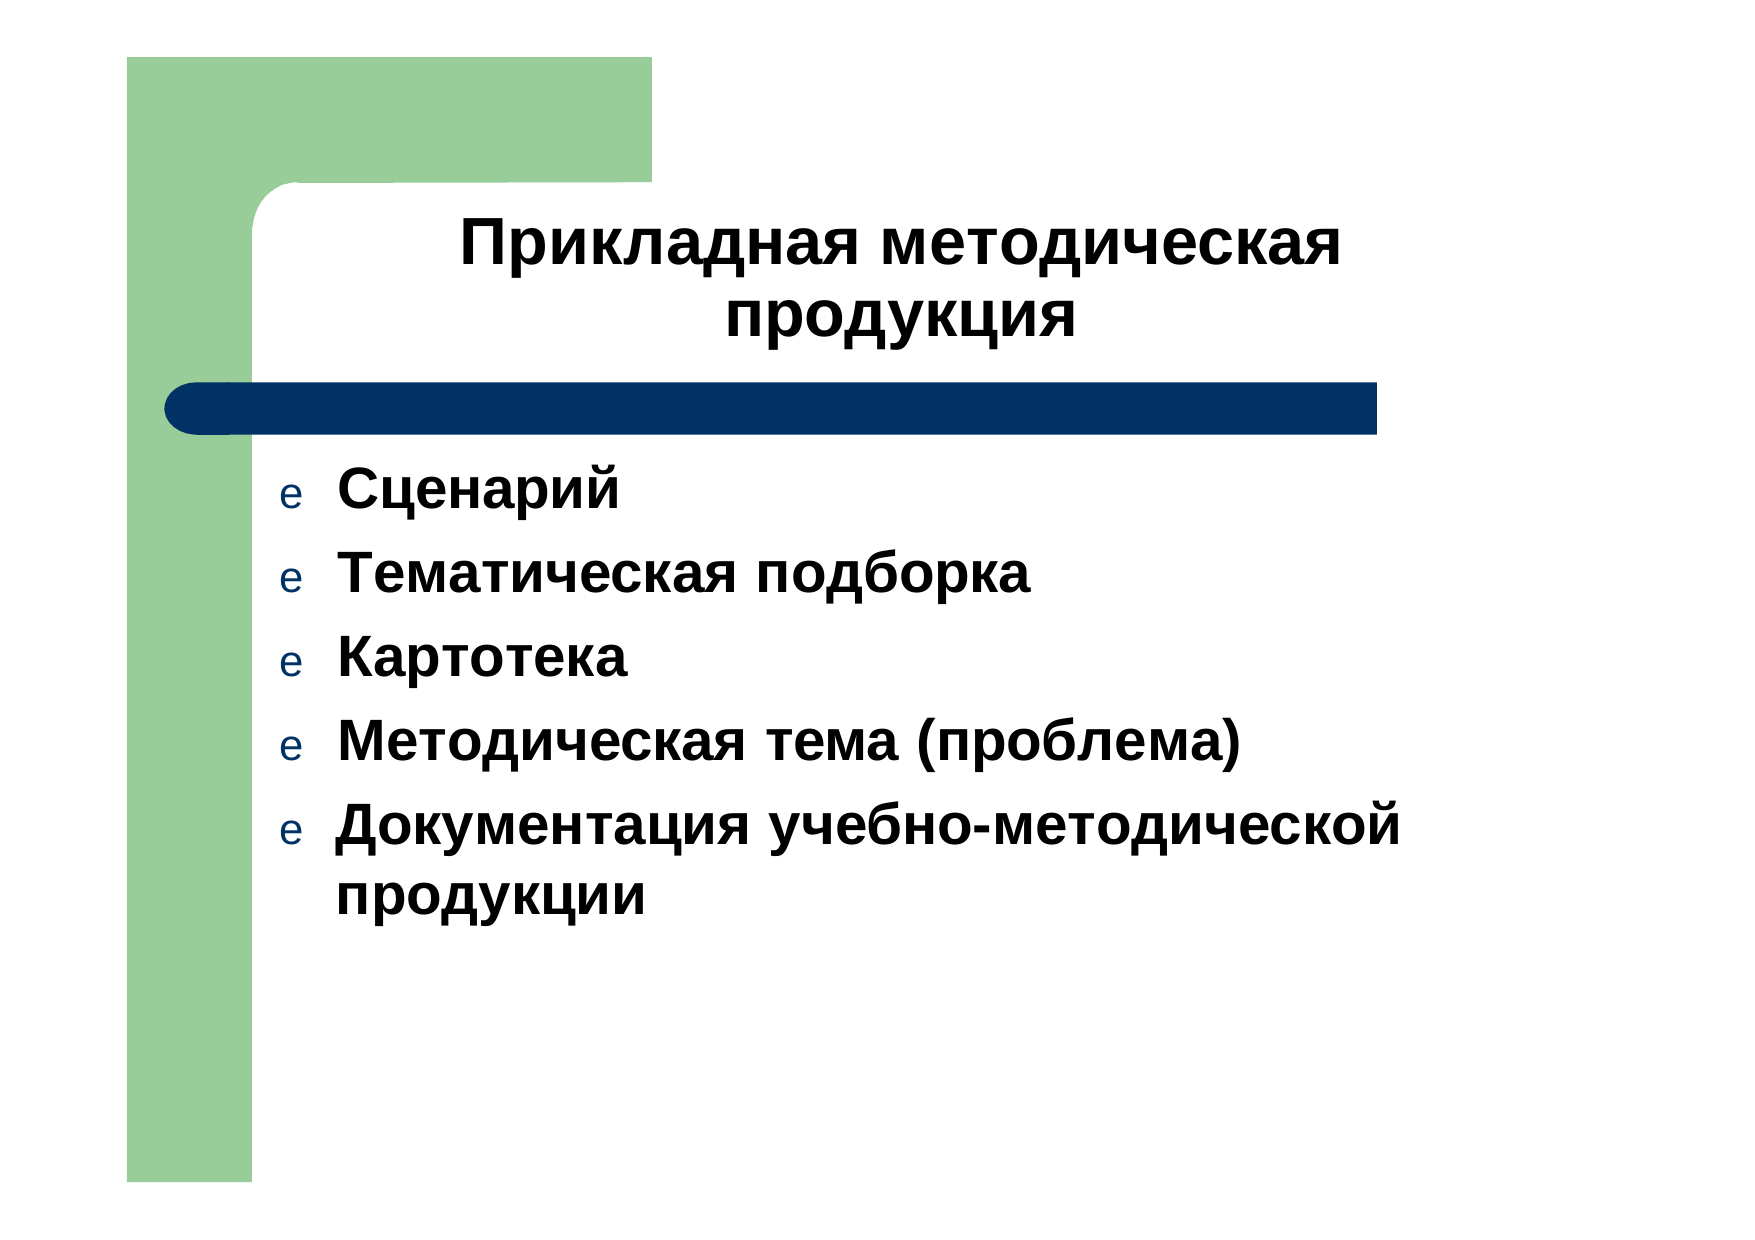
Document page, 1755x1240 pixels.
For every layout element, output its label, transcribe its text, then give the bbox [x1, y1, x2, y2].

text_box e Сценарий e Тематическая подборка e Картотека e Методическая тема (проблема) e Документация учебно-методической продукции [277, 450, 1408, 929]
text_box [164, 382, 230, 435]
title Прикладная методическая продукция [238, 187, 1516, 350]
text_box [230, 382, 1377, 435]
